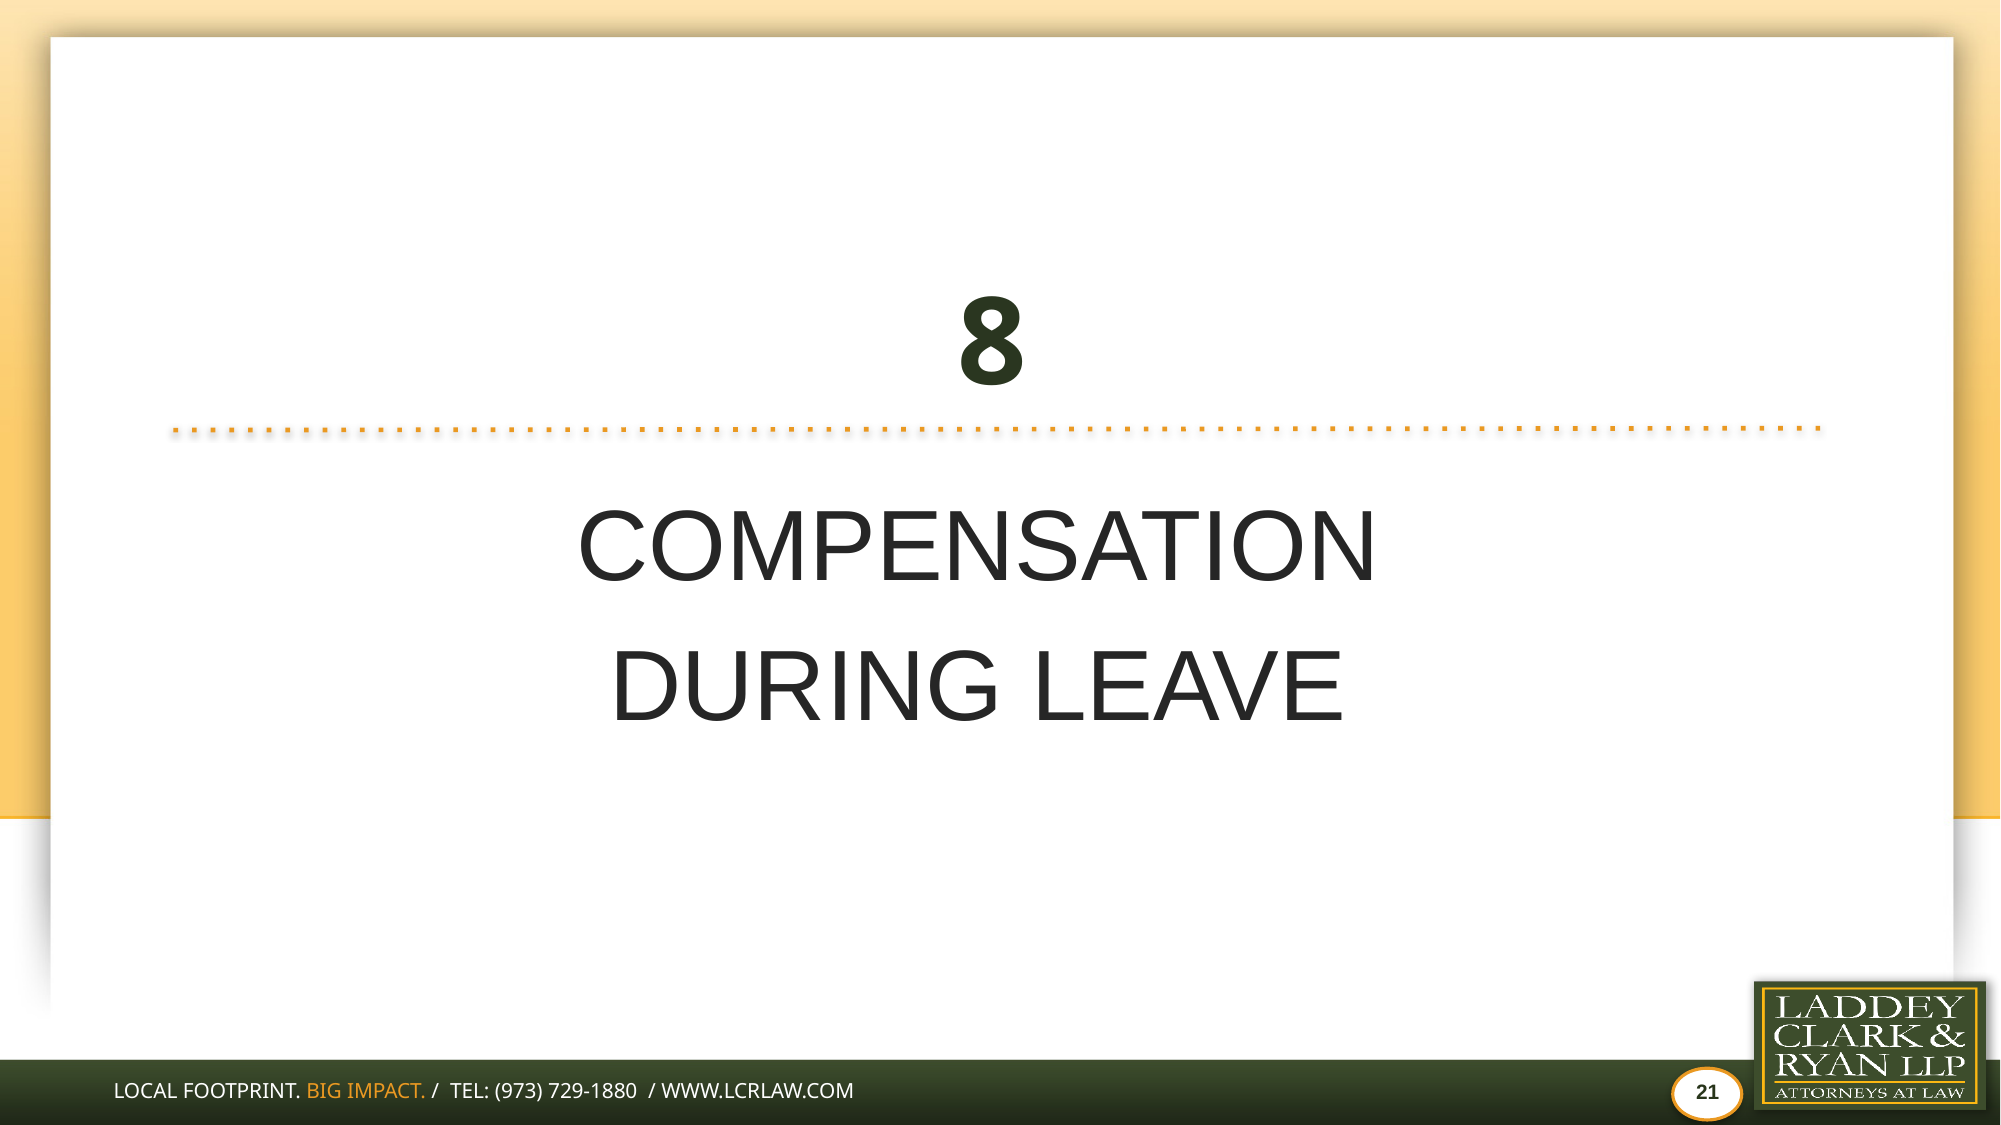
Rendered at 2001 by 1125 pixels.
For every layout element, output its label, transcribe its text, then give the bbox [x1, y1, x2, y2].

picture [0, 0, 2001, 1125]
list COMPENSATION DURING LEAVE [302, 473, 1682, 875]
title 8 [302, 256, 1682, 418]
